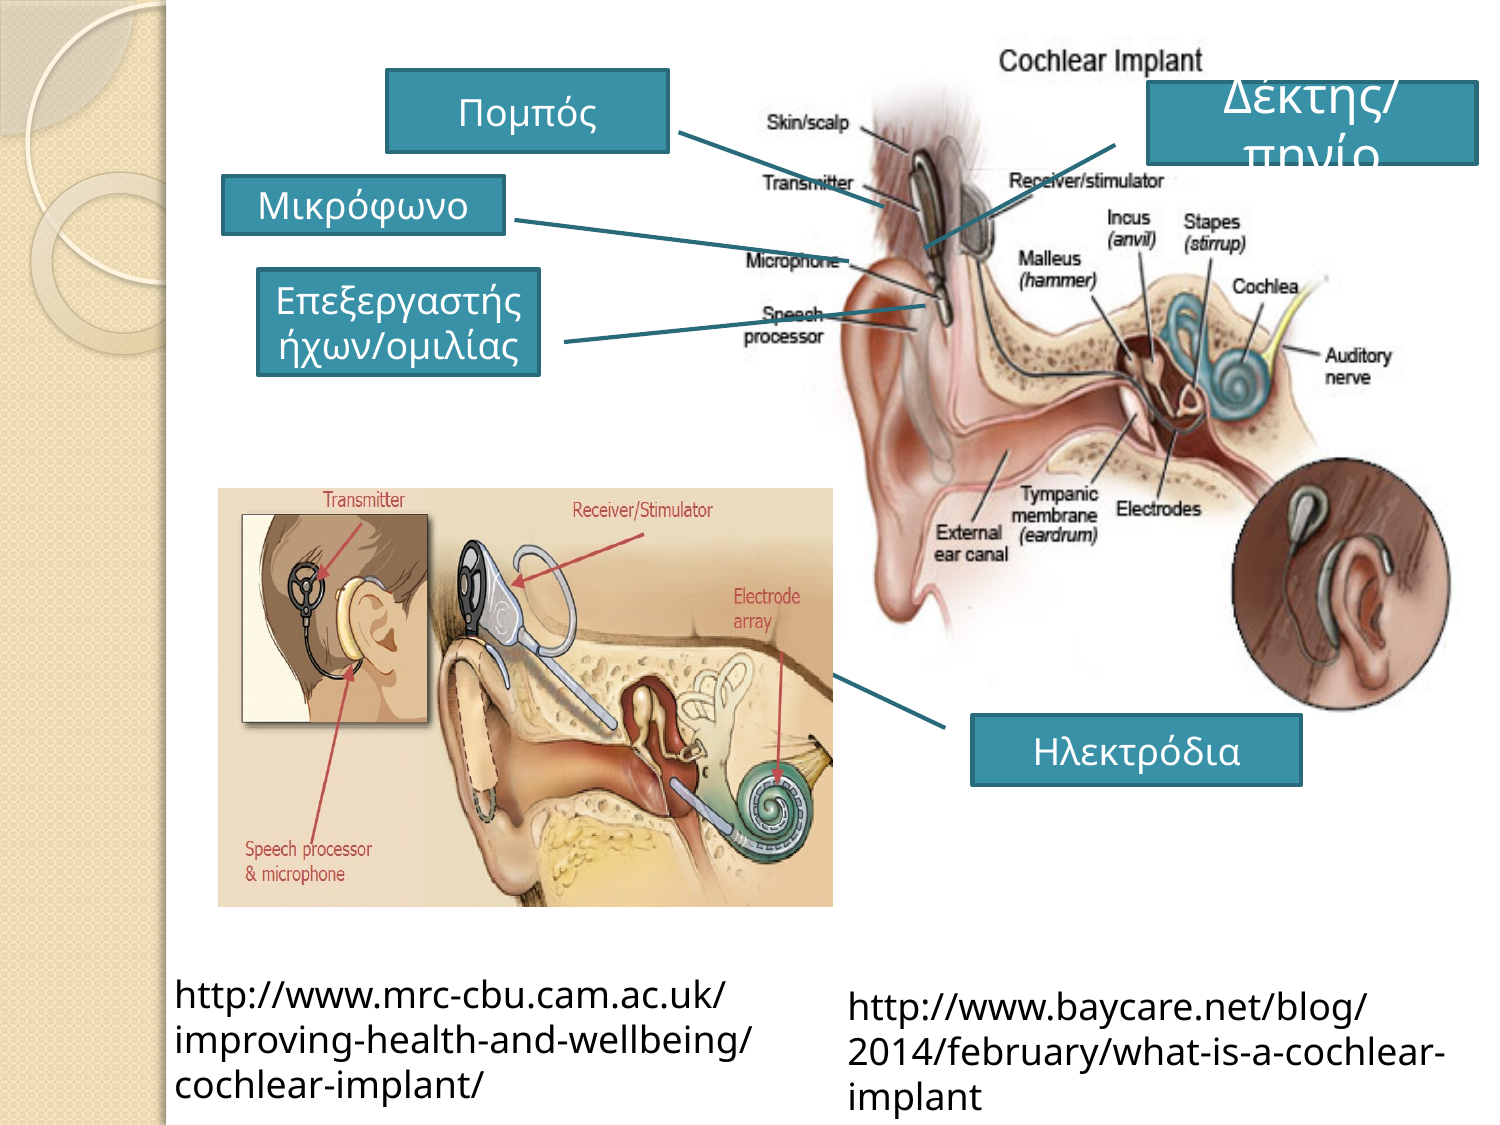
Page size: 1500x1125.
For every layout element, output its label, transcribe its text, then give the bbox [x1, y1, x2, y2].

picture [218, 34, 1500, 908]
text_box http://www.baycare.net/blog/2014/february/what-is-a-cochlear-implant [832, 975, 1465, 1125]
text_box http://www.mrc-cbu.cam.ac.uk/improving-health-and-wellbeing/cochlear-implant/ [159, 964, 910, 1114]
text_box Επεξεργαστής ήχων/ομιλίας [563, 325, 707, 345]
text_box Μικρόφωνο [221, 174, 506, 236]
text_box Ηλεκτρόδια [970, 727, 1303, 787]
text_box Πομπός [677, 130, 707, 145]
text_box Μικρόφωνο [514, 217, 707, 246]
text_box Επεξεργαστής ήχων/ομιλίας [256, 267, 541, 377]
text_box Πομπός [385, 68, 670, 154]
